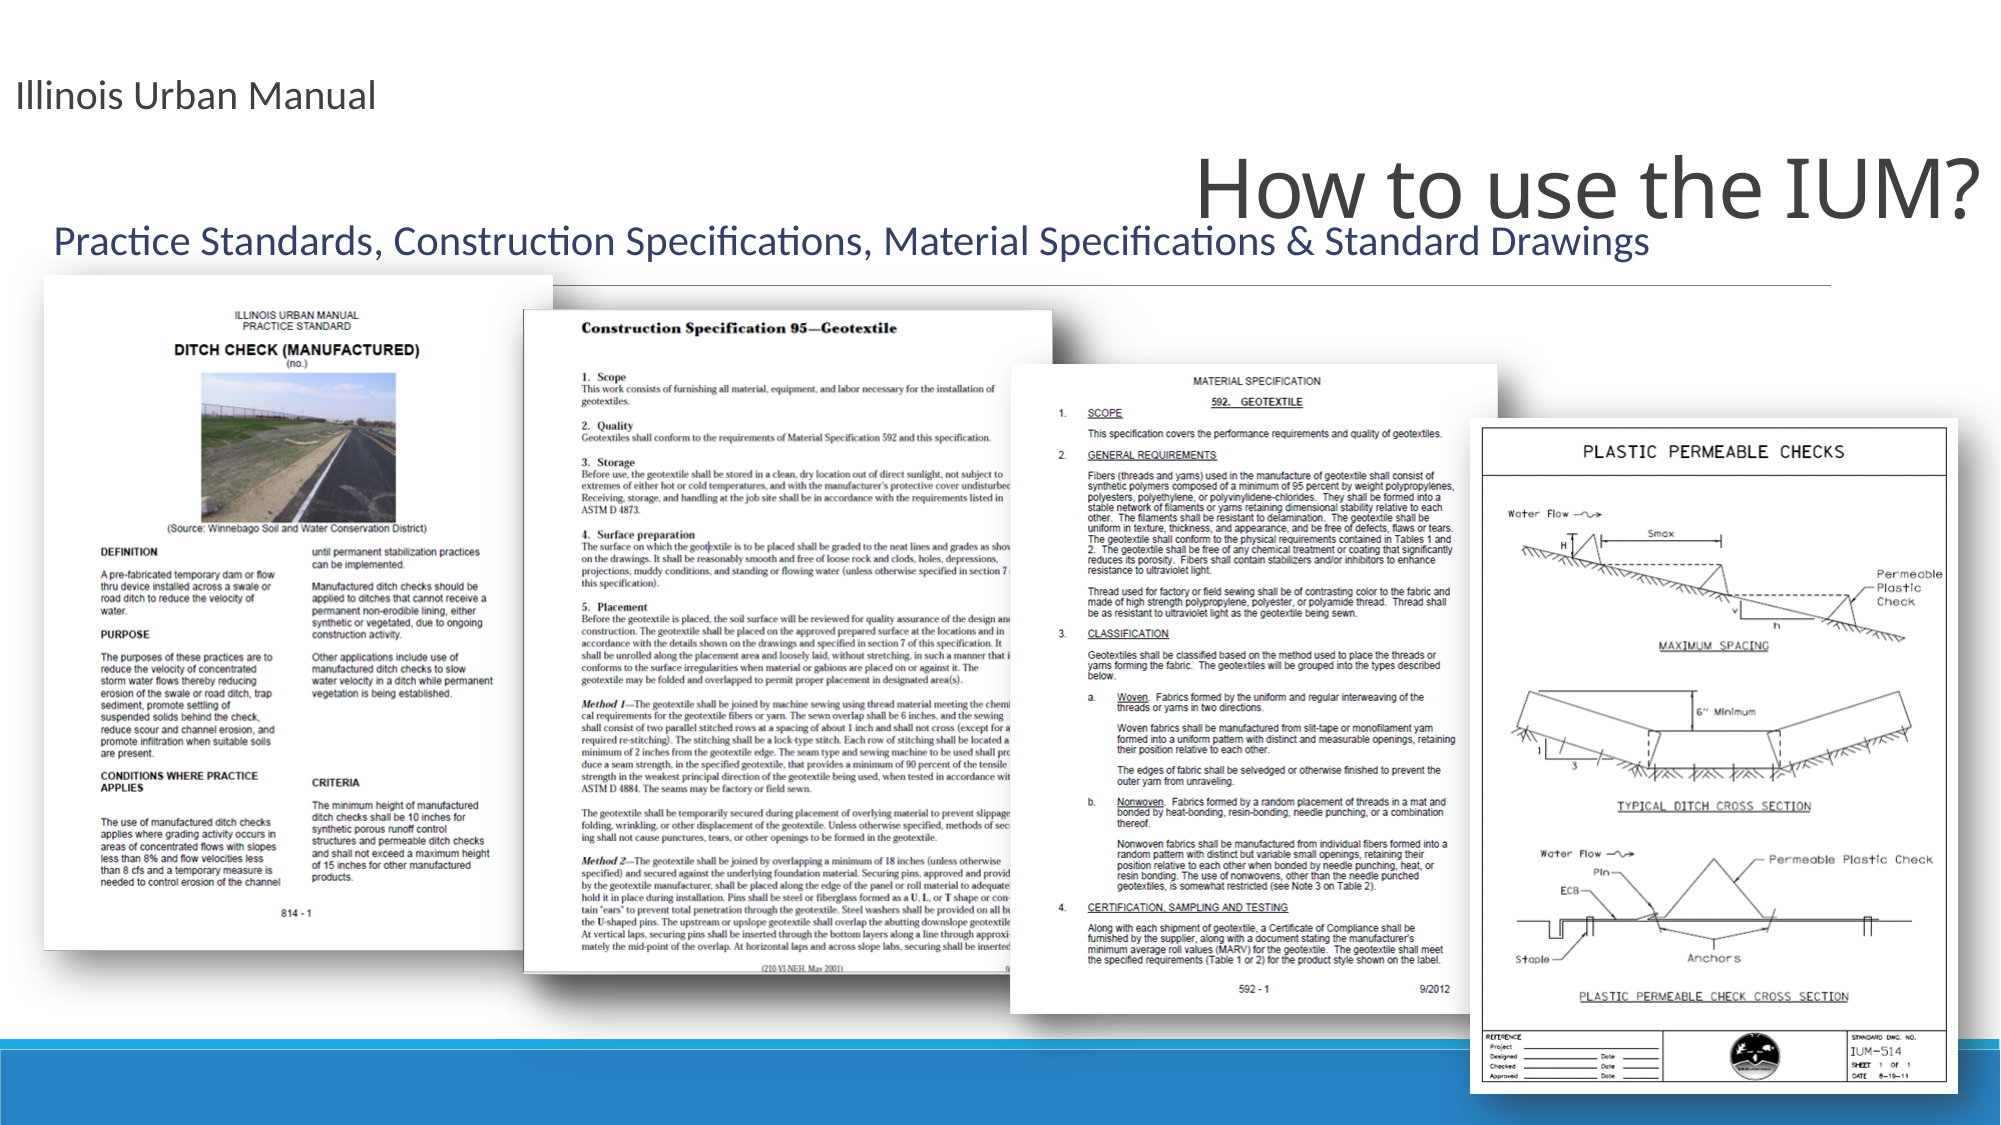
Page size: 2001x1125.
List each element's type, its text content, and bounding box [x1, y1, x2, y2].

text_box Practice Standards, Construction Specifications, Material Specifications & Standard Drawings [0, 205, 1977, 302]
list Illinois Urban Manual [0, 66, 1021, 156]
title How to use the IUM? [1178, 67, 2000, 243]
picture [43, 275, 1959, 1095]
